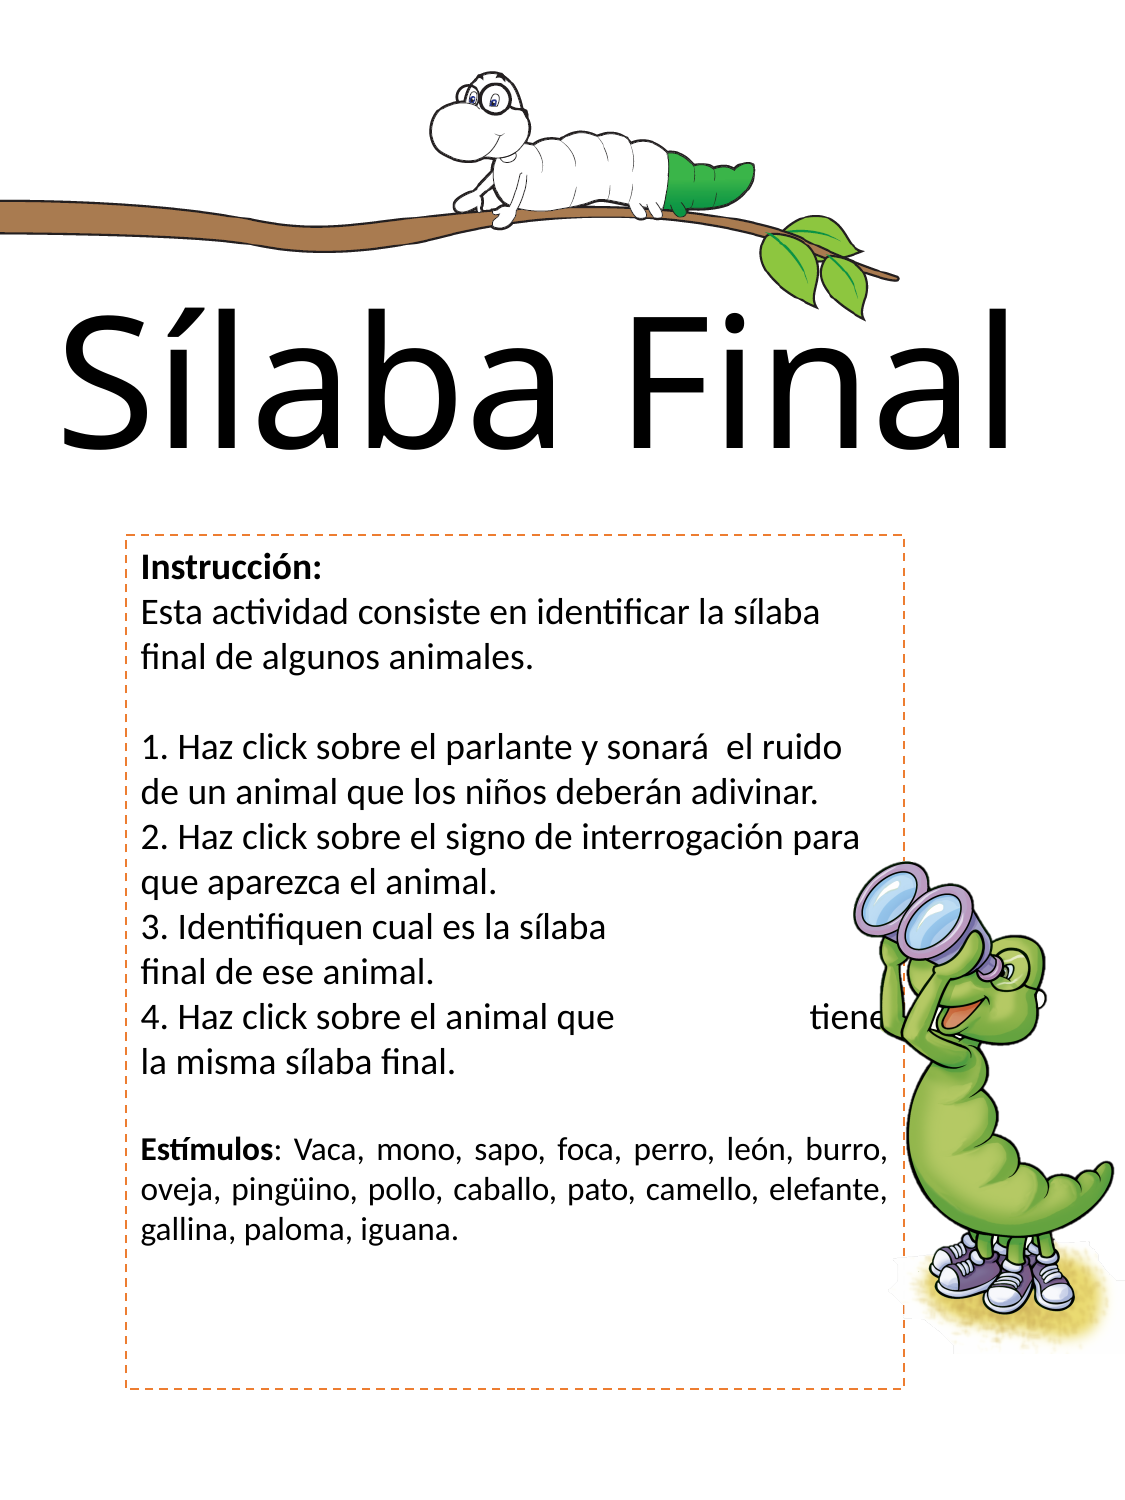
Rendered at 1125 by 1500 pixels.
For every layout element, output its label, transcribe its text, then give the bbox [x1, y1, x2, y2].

picture [0, 55, 905, 326]
text_box Instrucción: Esta actividad consiste en identificar la sílaba final de algunos animales. 1. Haz click sobre el parlante y sonará el ruido de un animal que los niños deberán adivinar. 2. Haz click sobre el signo de interrogación para que aparezca el animal. 3. Identifiquen cual es la sílaba final de ese animal. 4. Haz click sobre el animal que tiene la misma sílaba final. Estímulos: Vaca, mono, sapo, foca, perro, león, burro, oveja, pingüino, pollo, caballo, pato, camello, elefante, gallina, paloma, iguana. [125, 534, 905, 1390]
picture [853, 861, 1125, 1354]
text_box Sílaba Final [0, 257, 1125, 493]
